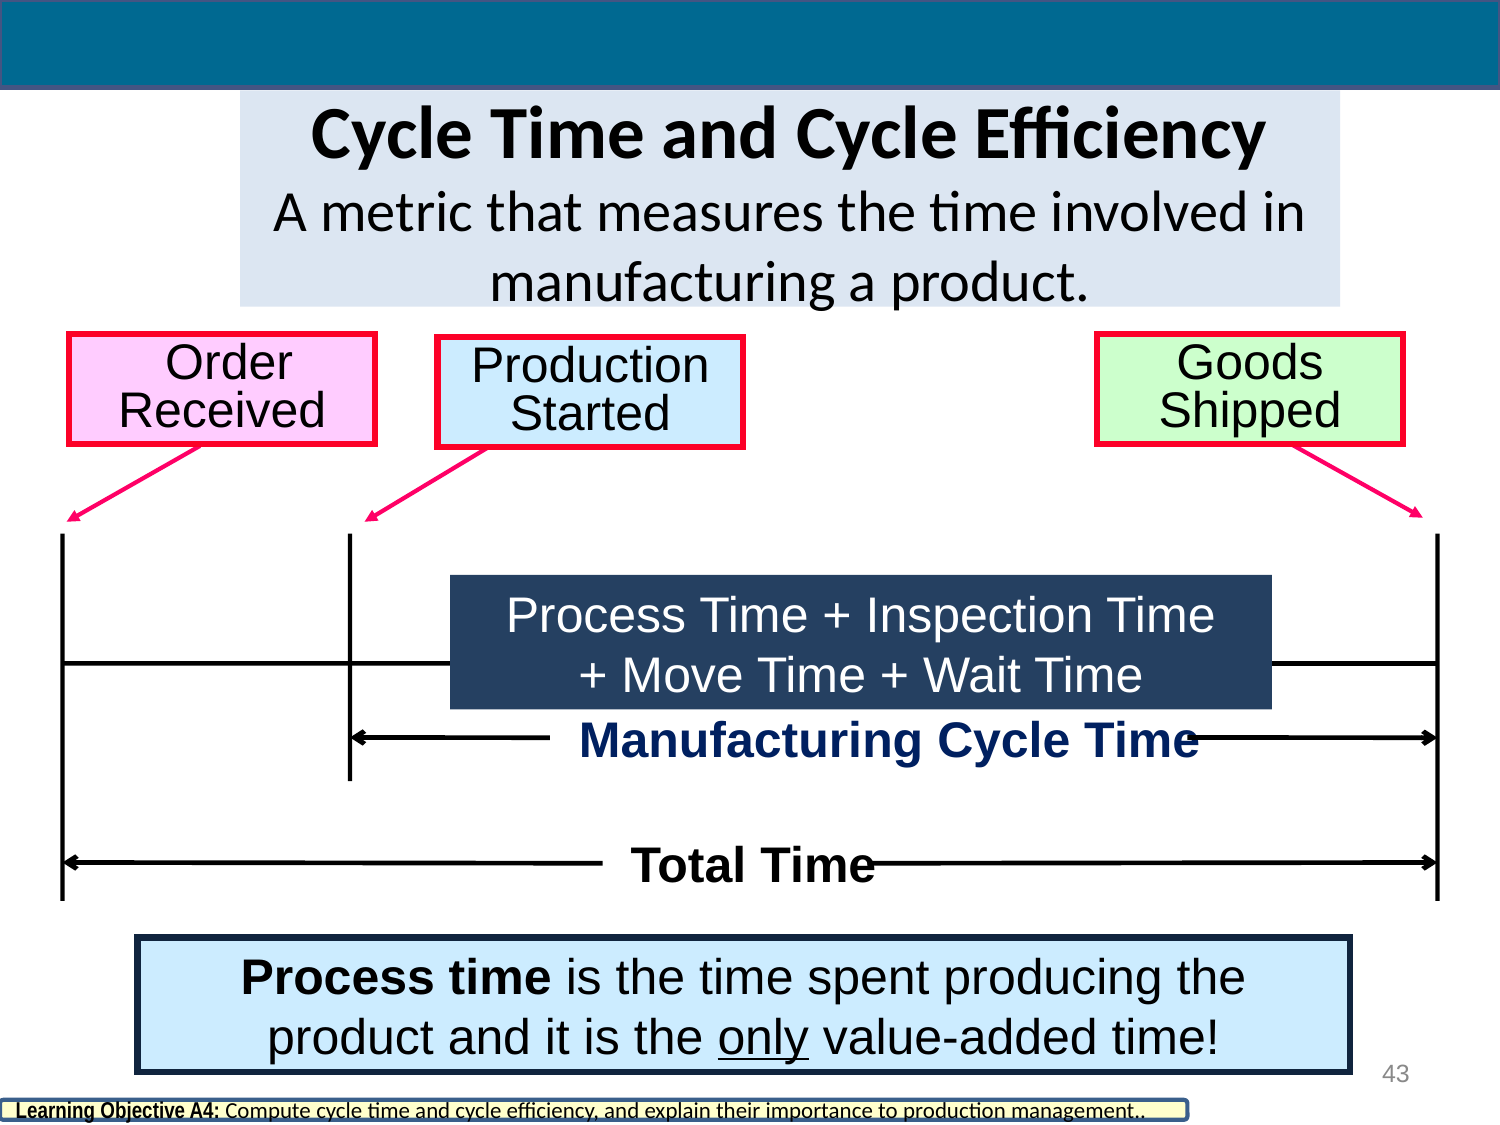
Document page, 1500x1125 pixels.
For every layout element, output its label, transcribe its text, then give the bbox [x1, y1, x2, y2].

text_box Learning Objective A4: Compute cycle time and cycle efficiency, and explain their importance to production management.. [0, 1099, 1188, 1120]
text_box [62, 337, 1438, 901]
slide_number 43 [1074, 1042, 1425, 1103]
text_box Process time is the time spent producing the product and it is the only value-added time! [137, 937, 1350, 1072]
title Cycle Time and Cycle Efficiency A metric that measures the time involved in manufacturing a product. [240, 90, 1341, 307]
